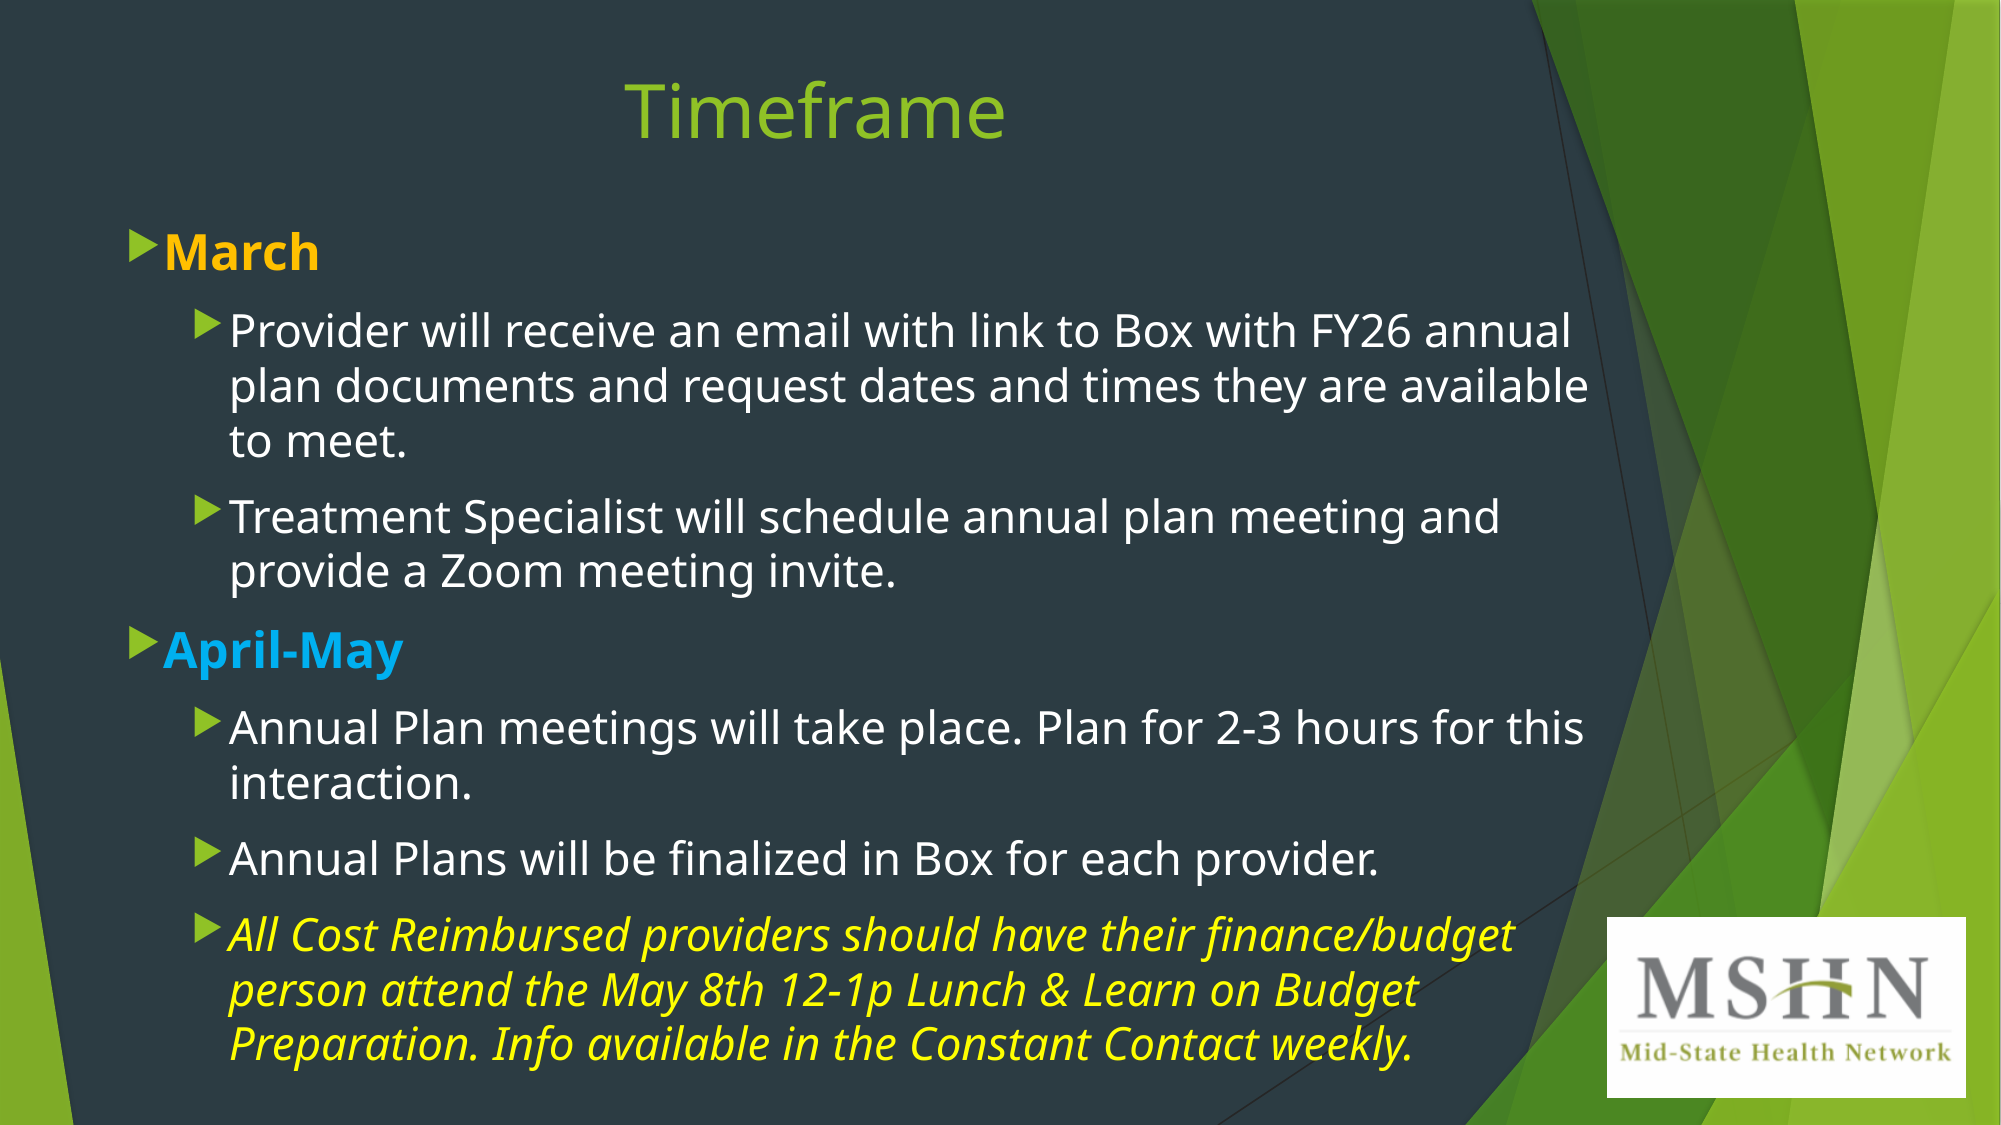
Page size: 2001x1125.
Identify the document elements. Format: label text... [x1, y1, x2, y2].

title Timeframe [111, 56, 1522, 168]
list March Provider will receive an email with link to Box with FY26 annual plan documents and request dates and times they are available to meet. Treatment Specialist will schedule annual plan meeting and provide a Zoom meeting invite. April-May Annual Plan meetings will take place. Plan for 2-3 hours for this interaction. Annual Plans will be finalized in Box for each provider. All Cost Reimbursed providers should have their finance/budget person attend the May 8th 12-1p Lunch & Learn on Budget Preparation. Info available in the Constant Contact weekly. [110, 213, 1608, 1096]
picture [1606, 917, 1967, 1099]
